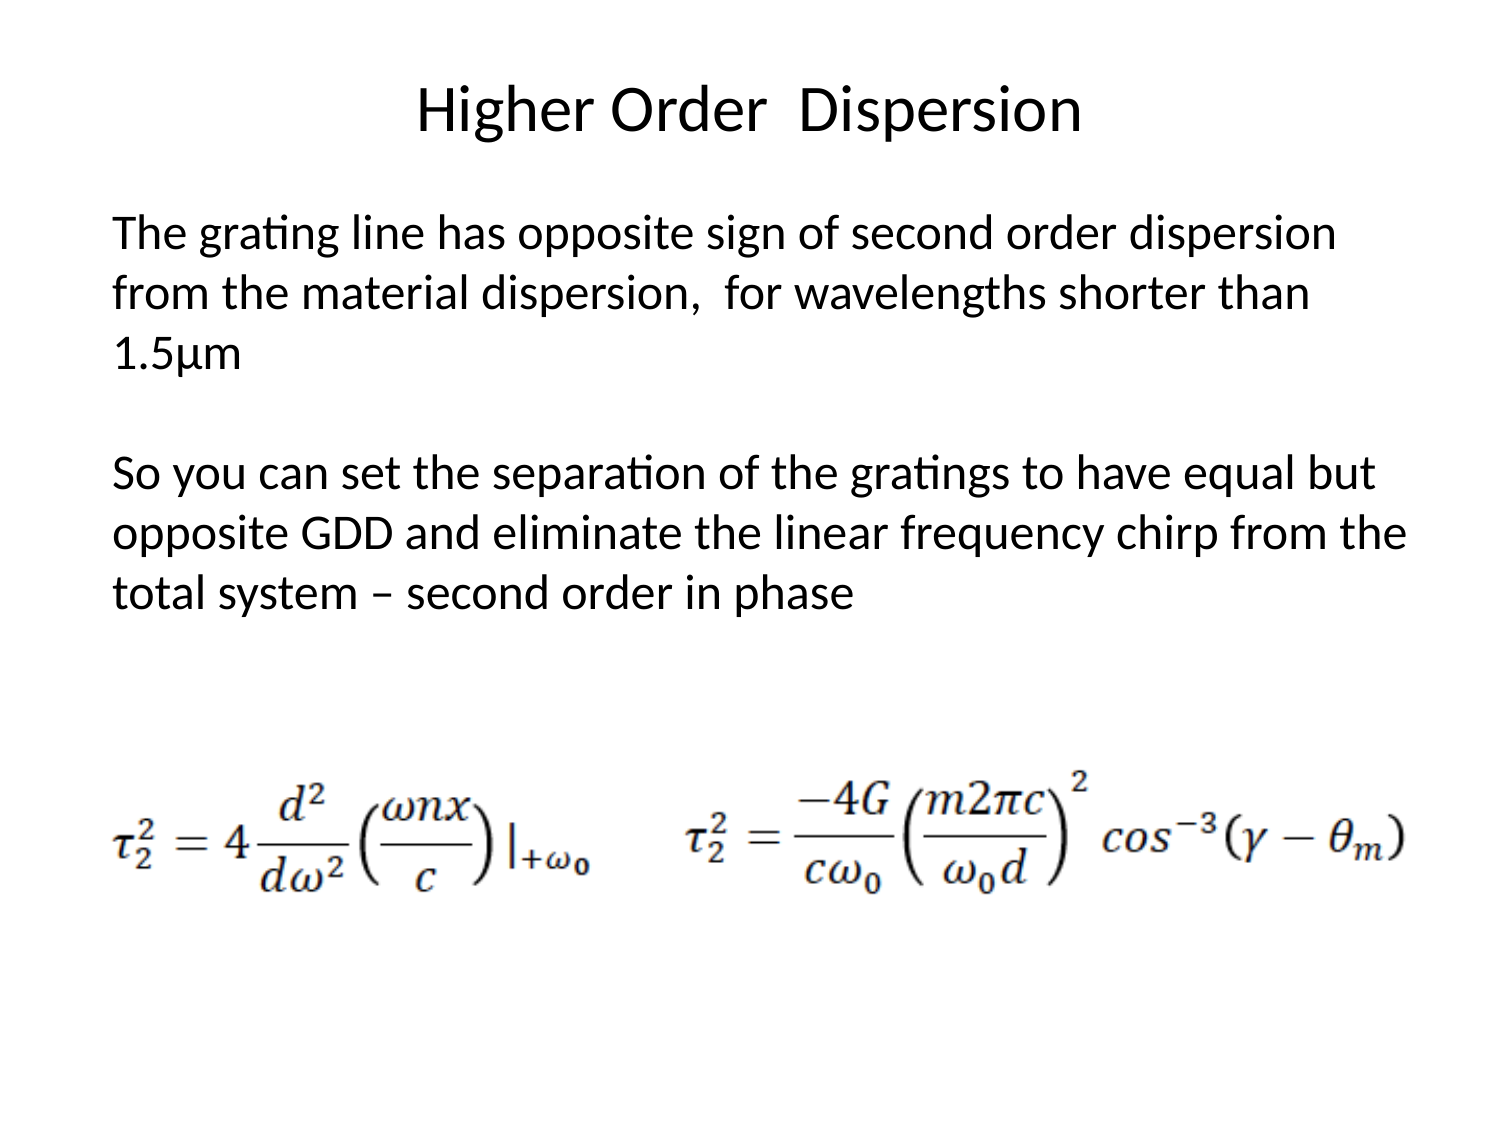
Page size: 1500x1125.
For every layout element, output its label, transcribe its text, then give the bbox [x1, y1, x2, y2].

text_box Higher Order Dispersion [401, 56, 1099, 152]
text_box The grating line has opposite sign of second order dispersion from the material dispersion, for wavelengths shorter than 1.5µm So you can set the separation of the gratings to have equal but opposite GDD and eliminate the linear frequency chirp from the total system – second order in phase [97, 192, 1437, 687]
picture [680, 750, 1437, 912]
picture [96, 773, 598, 912]
